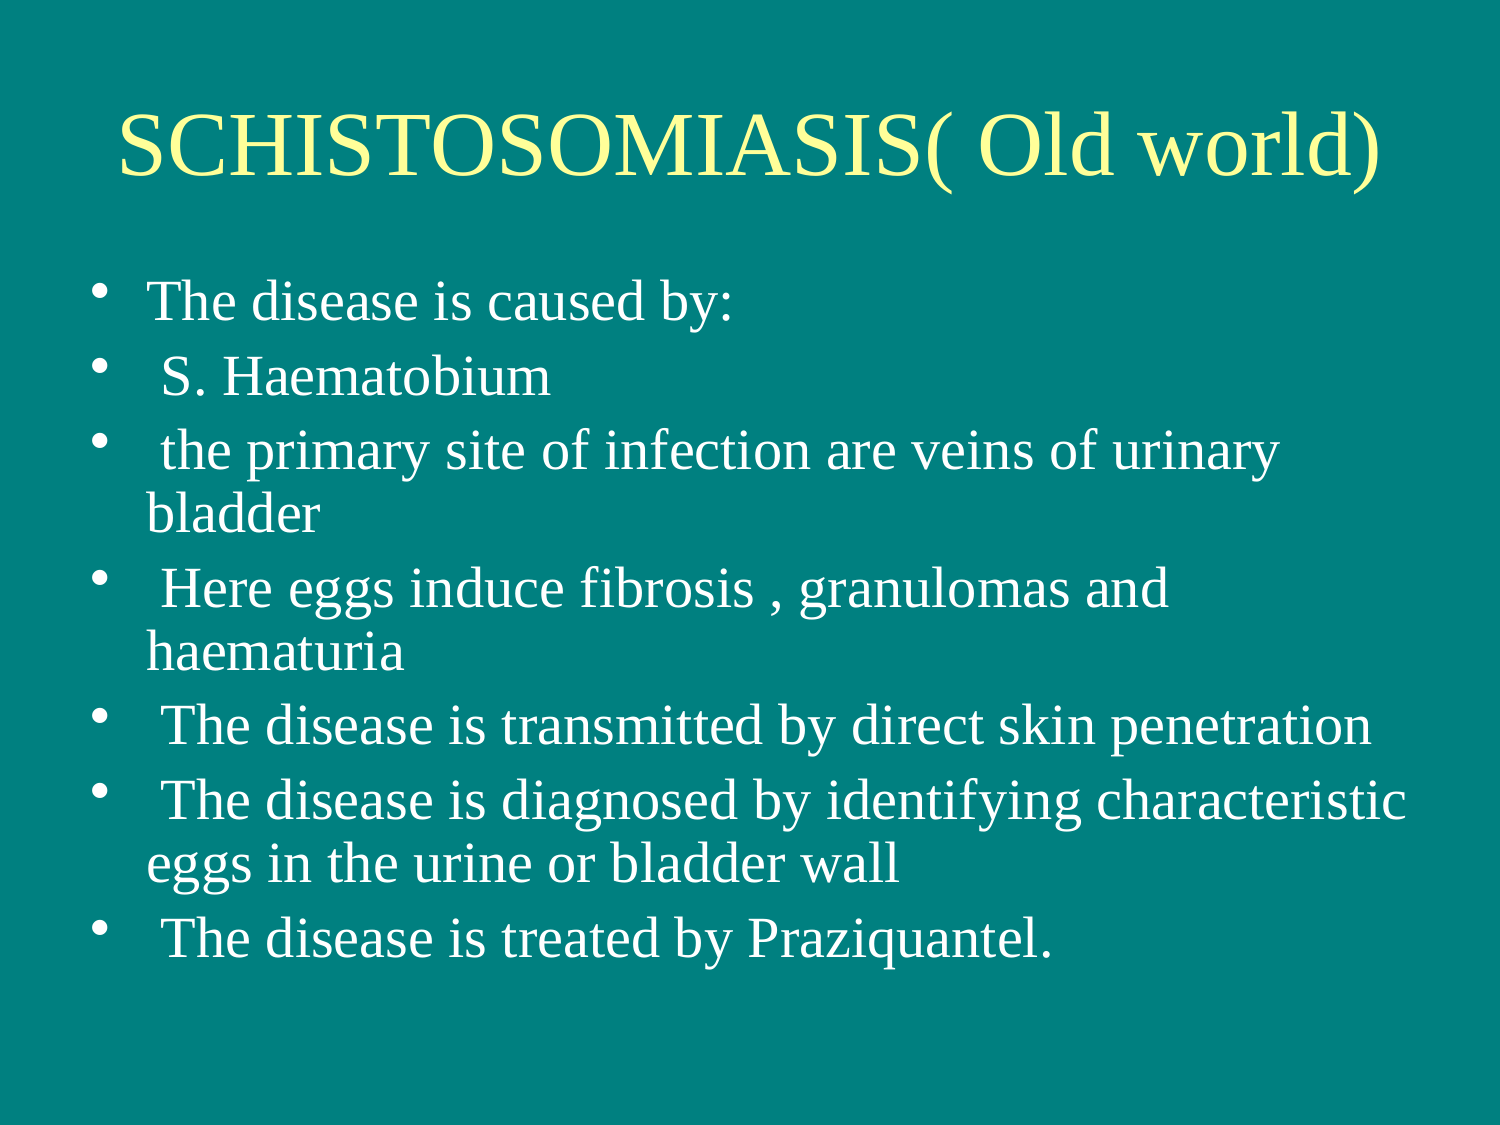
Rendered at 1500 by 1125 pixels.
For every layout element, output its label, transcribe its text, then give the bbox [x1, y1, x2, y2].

title SCHISTOSOMIASIS( Old world) [74, 44, 1426, 233]
list The disease is caused by: S. Haematobium the primary site of infection are veins of urinary bladder Here eggs induce fibrosis , granulomas and haematuria The disease is transmitted by direct skin penetration The disease is diagnosed by identifying characteristic eggs in the urine or bladder wall The disease is treated by Praziquantel. [74, 262, 1426, 1006]
